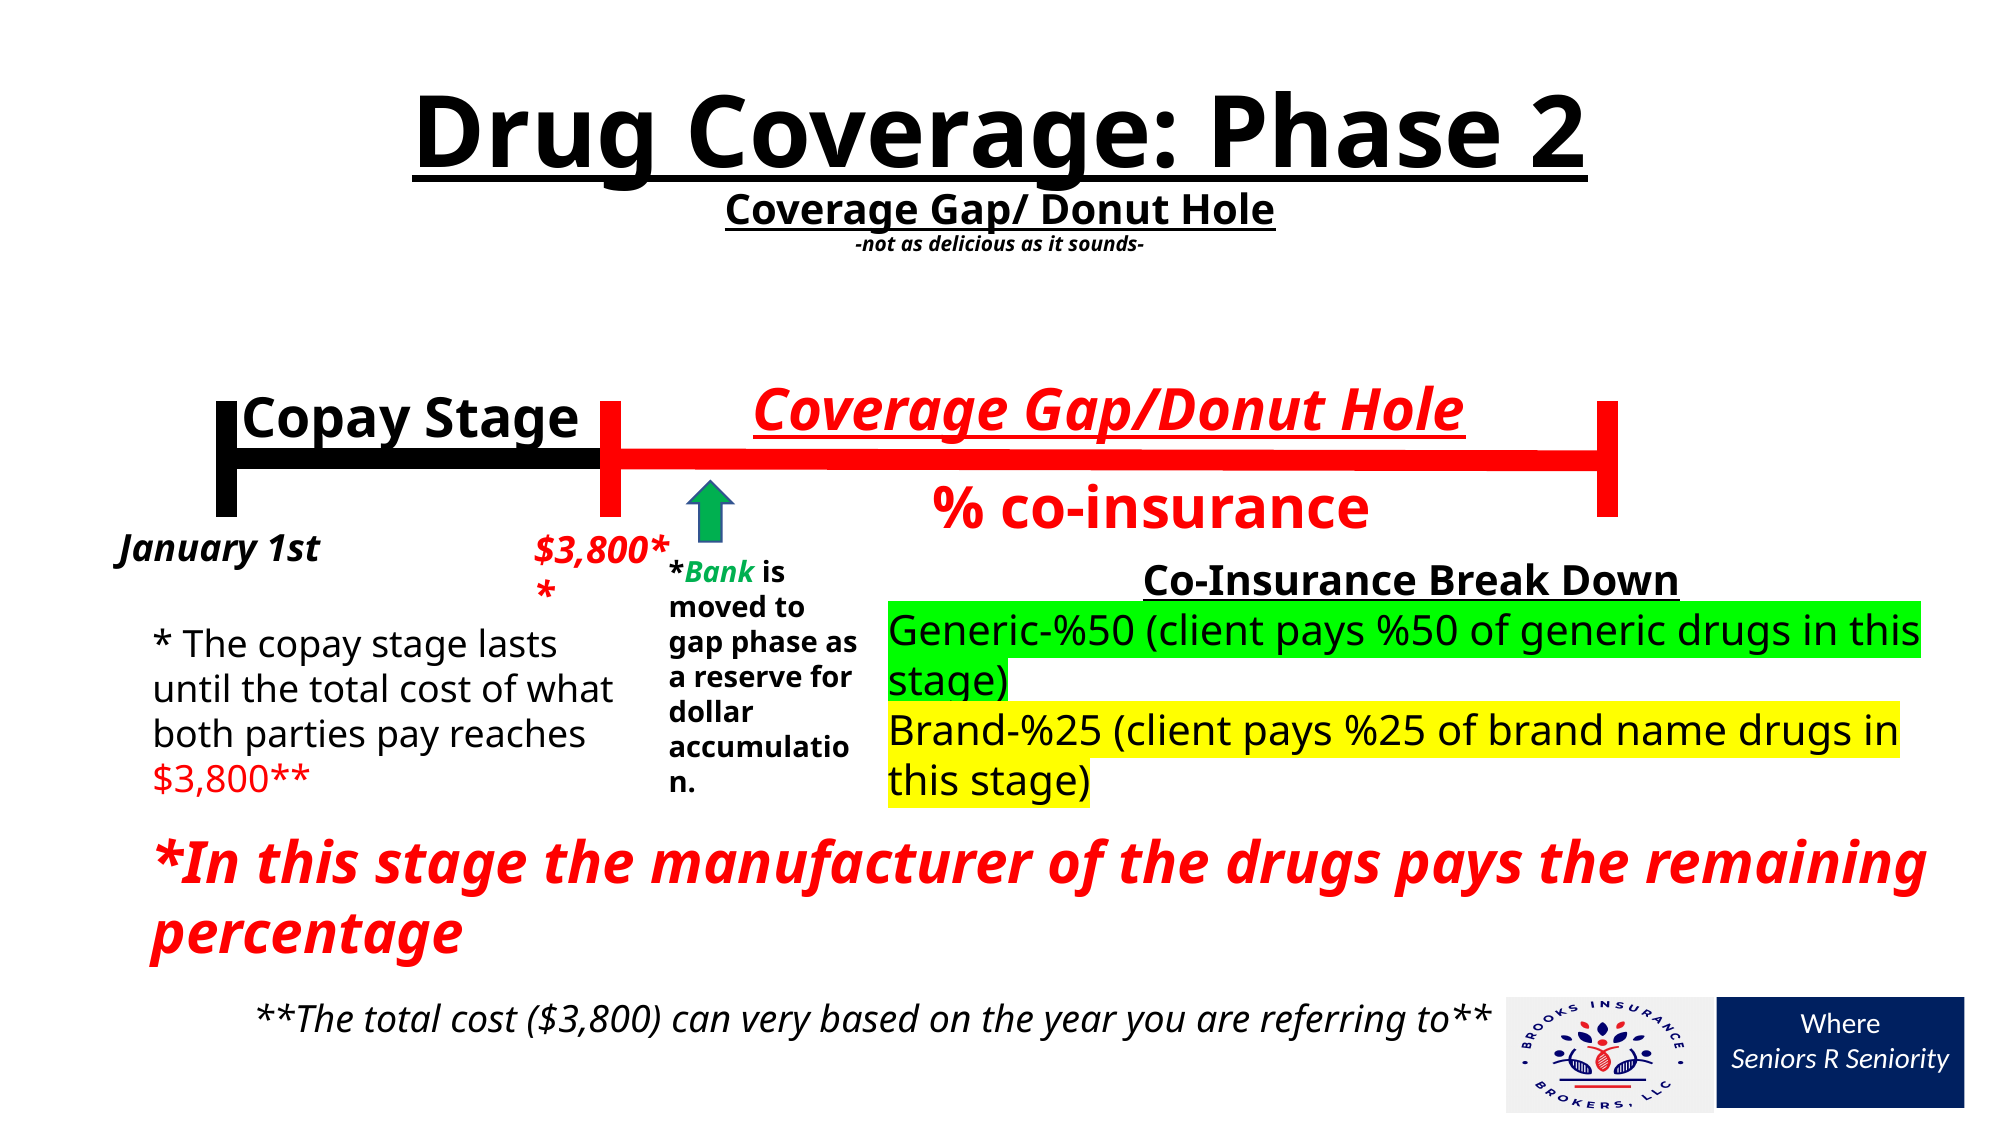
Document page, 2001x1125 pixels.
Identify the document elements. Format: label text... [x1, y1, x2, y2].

text_box % co-insurance [917, 463, 1529, 546]
text_box *Bank is moved to gap phase as a reserve for dollar accumulation. [653, 546, 873, 806]
text_box [685, 479, 736, 543]
text_box Co-Insurance Break Down Generic-%50 (client pays %50 of generic drugs in this stage) Brand-%25 (client pays %25 of brand name drugs in this stage) [873, 546, 1950, 818]
text_box Coverage Gap/Donut Hole [678, 364, 1541, 450]
list Copay Stage [226, 381, 611, 448]
text_box * The copay stage lasts until the total cost of what both parties pay reaches $3,800** [137, 612, 662, 808]
title Drug Coverage: Phase 2 Coverage Gap/ Donut Hole -not as delicious as it sounds- [137, 59, 1863, 278]
text_box *In this stage the manufacturer of the drugs pays the remaining percentage [137, 818, 1950, 973]
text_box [1506, 997, 1968, 1114]
text_box $3,800** [519, 518, 703, 612]
text_box **The total cost ($3,800) can very based on the year you are referring to** [40, 987, 1706, 1048]
text_box January 1st [104, 516, 349, 577]
